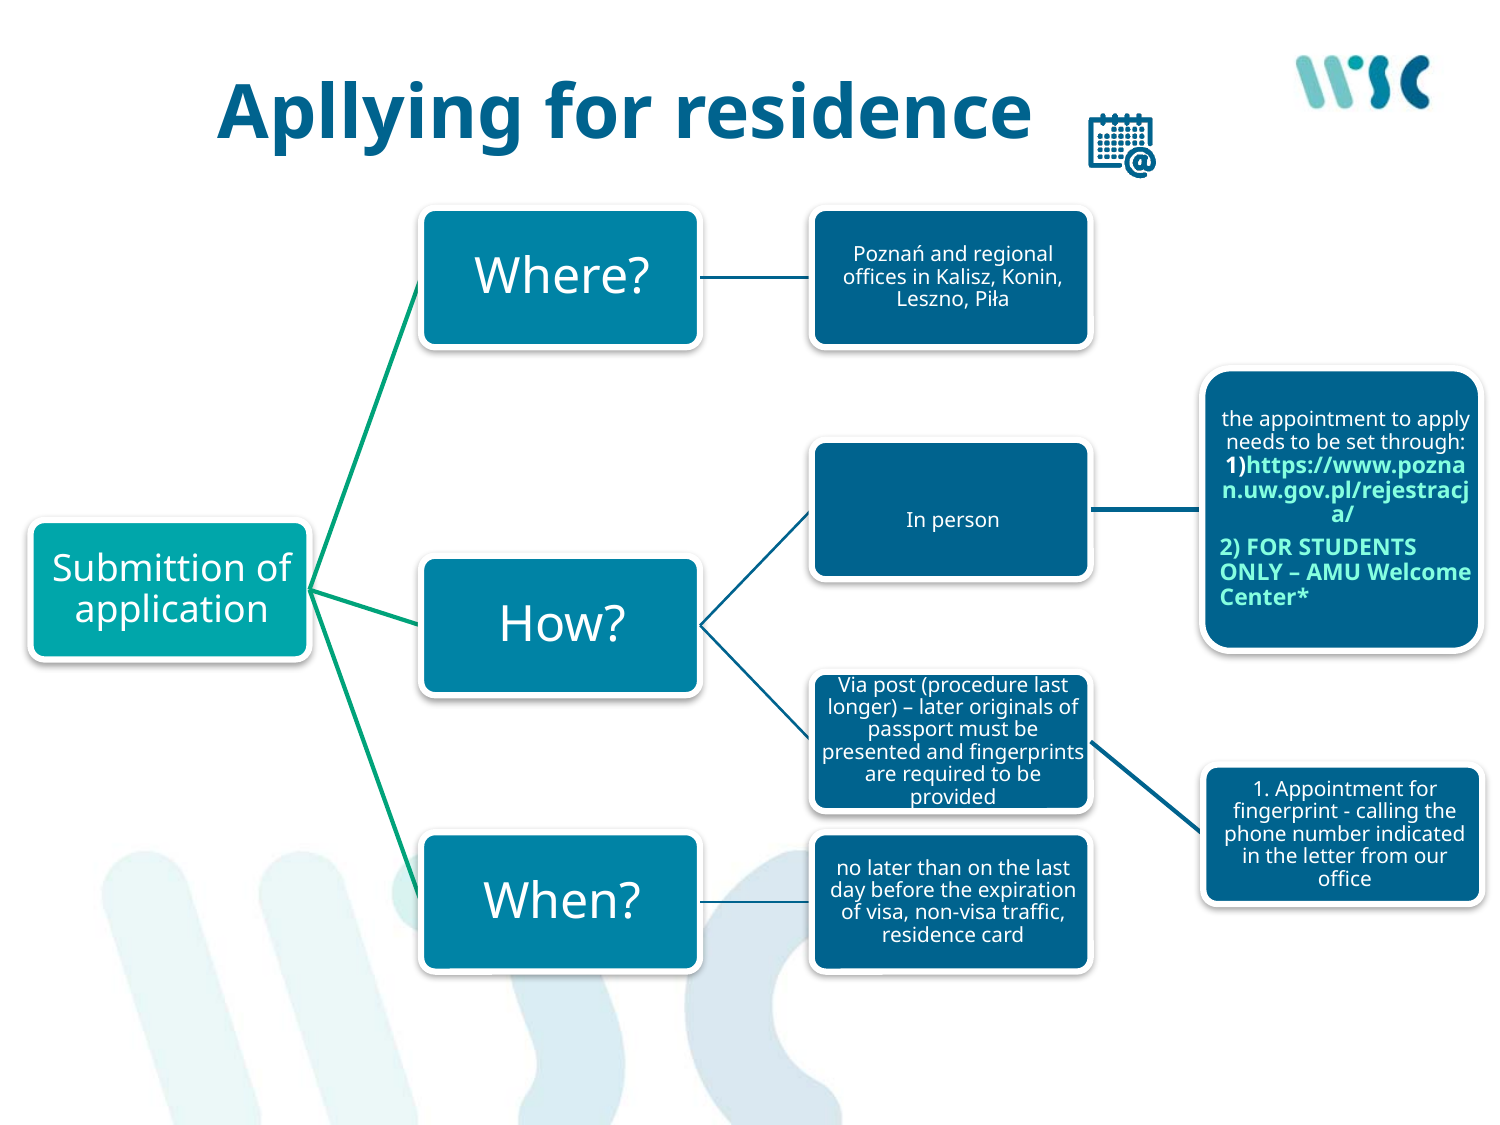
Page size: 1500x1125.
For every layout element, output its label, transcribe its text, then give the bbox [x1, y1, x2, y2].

picture [0, 0, 1500, 1125]
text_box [29, 113, 1483, 1067]
title Apllying for residence [52, 42, 1200, 112]
